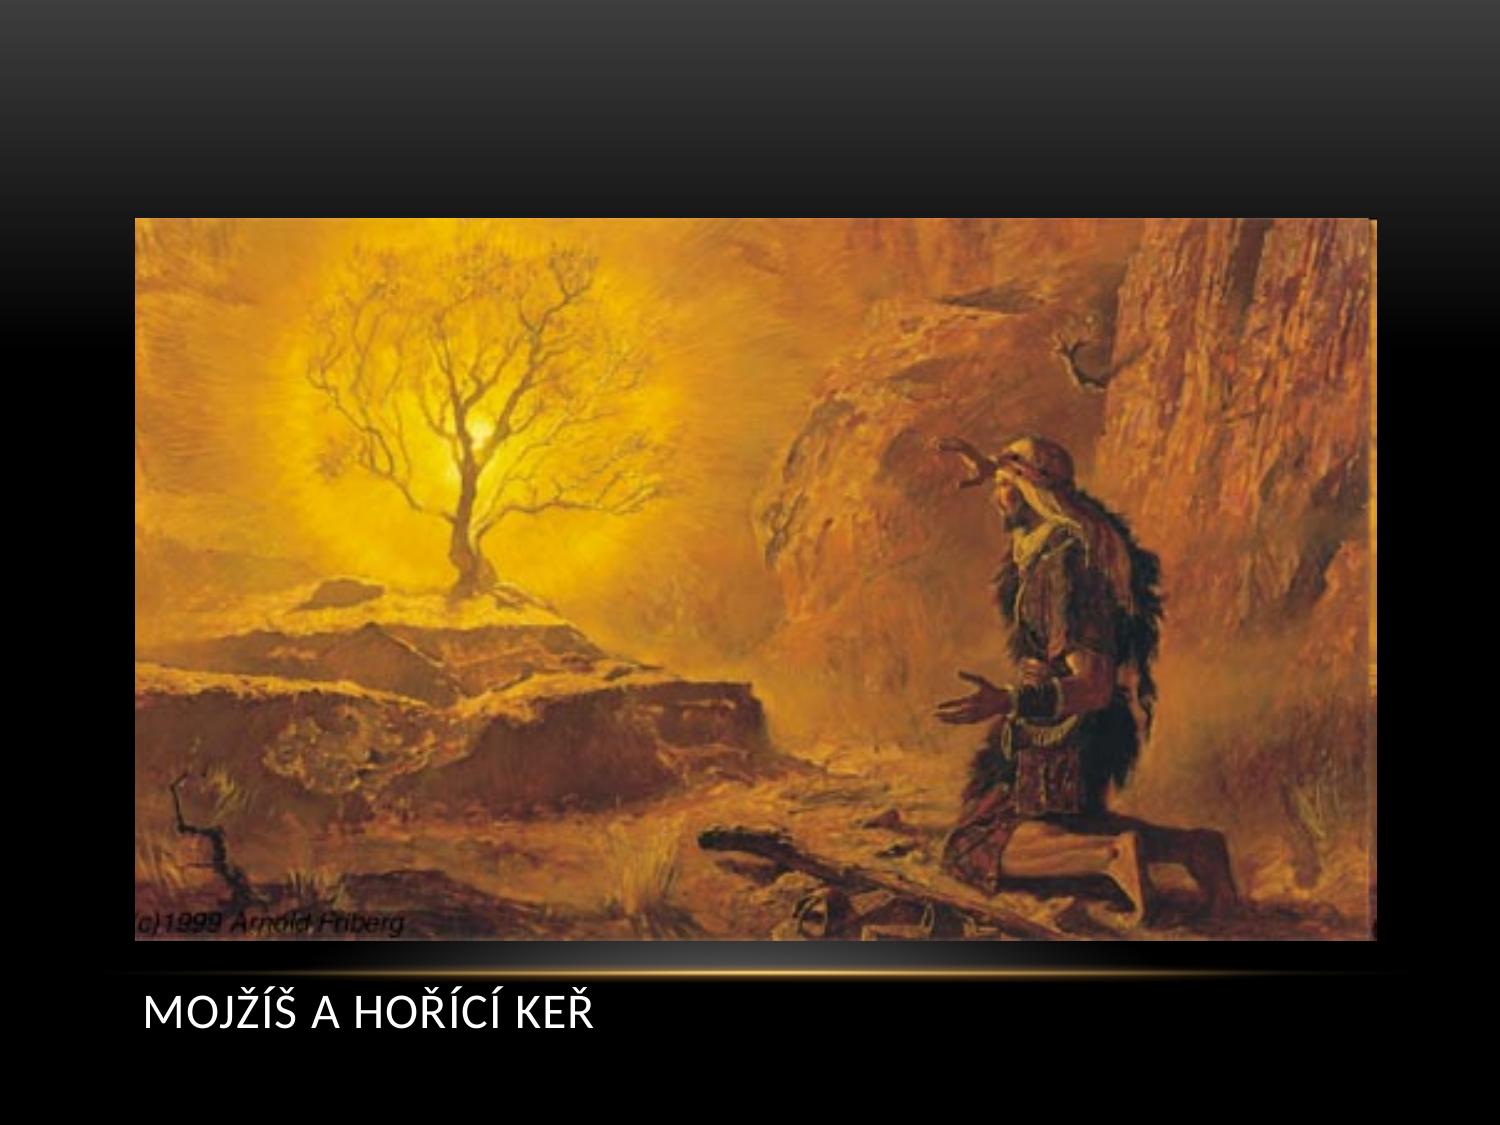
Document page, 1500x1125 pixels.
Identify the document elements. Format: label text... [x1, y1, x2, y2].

picture [0, 0, 1500, 1125]
title Mojžíš a hořící keř [127, 940, 1365, 1106]
